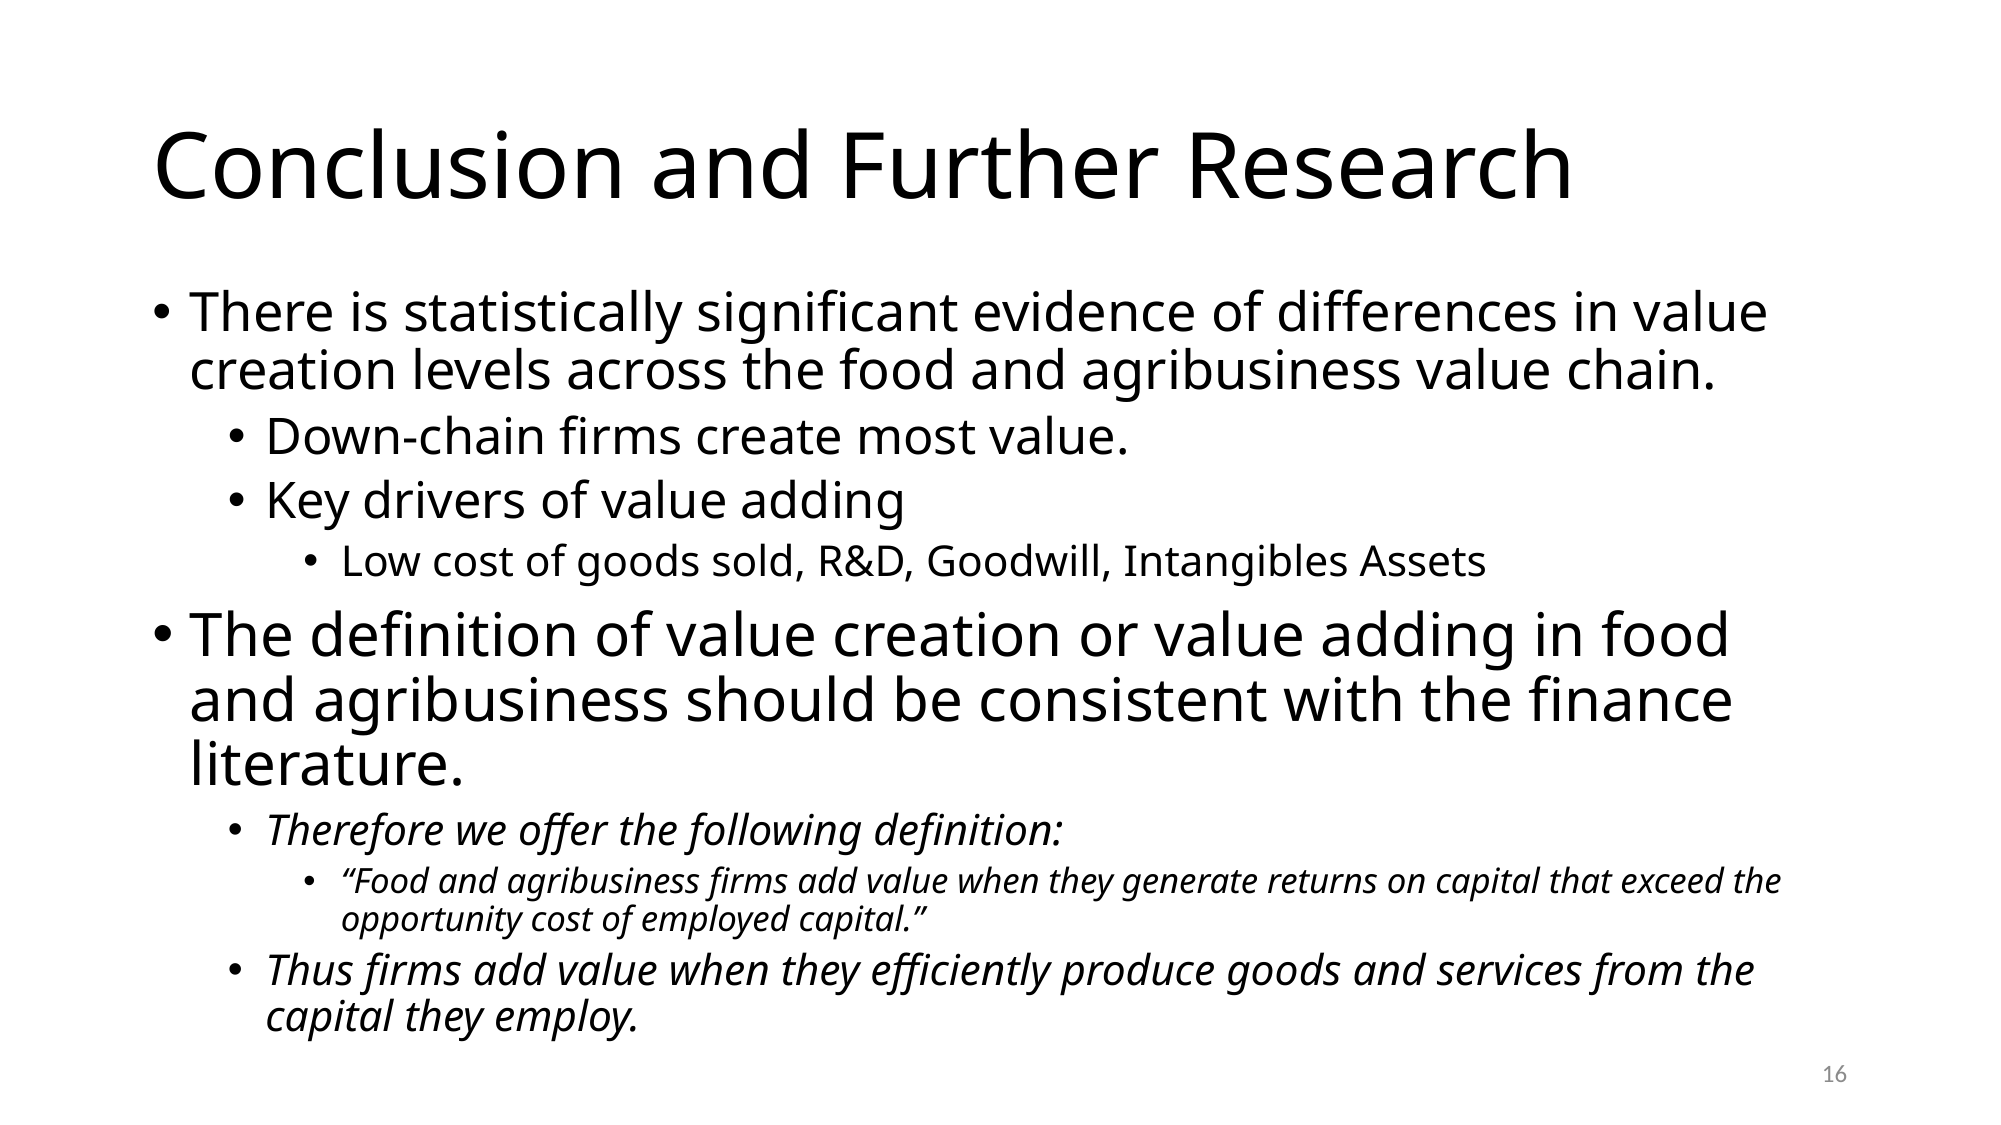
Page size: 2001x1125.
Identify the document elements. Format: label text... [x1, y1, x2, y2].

slide_number 16 [1412, 1042, 1863, 1103]
list There is statistically significant evidence of differences in value creation levels across the food and agribusiness value chain. Down-chain firms create most value. Key drivers of value adding Low cost of goods sold, R&D, Goodwill, Intangibles Assets The definition of value creation or value adding in food and agribusiness should be consistent with the finance literature. Therefore we offer the following definition: “Food and agribusiness firms add value when they generate returns on capital that exceed the opportunity cost of employed capital.” Thus firms add value when they efficiently produce goods and services from the capital they employ. [137, 277, 1809, 1053]
title Conclusion and Further Research [137, 59, 1863, 278]
